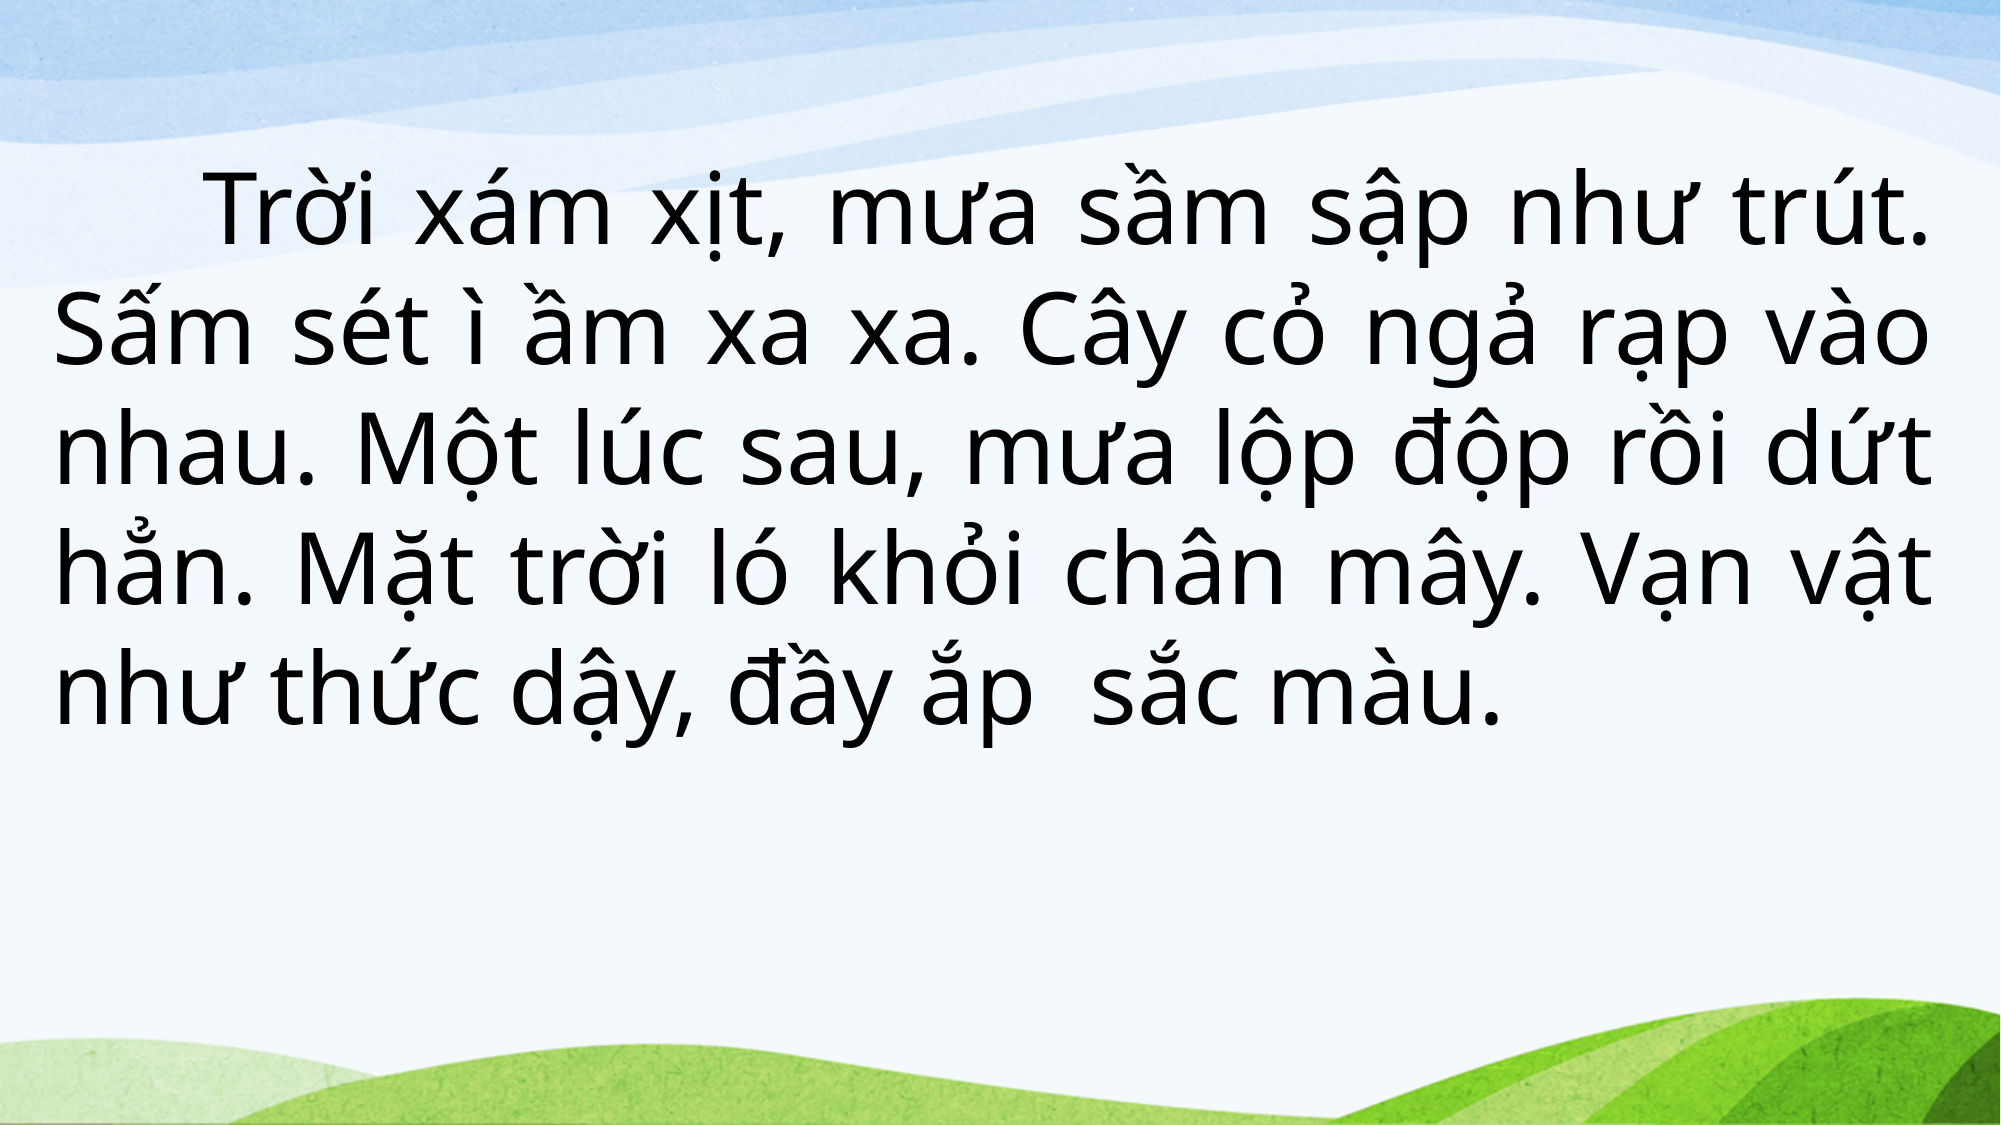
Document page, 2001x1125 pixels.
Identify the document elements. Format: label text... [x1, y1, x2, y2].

picture [0, 0, 2001, 1125]
text_box [1414, 138, 1497, 274]
text_box Trời xám xịt, mưa sầm sập như trút. Sấm sét ì ầm xa xa. Cây cỏ ngả rạp vào nhau. Một lúc sau, mưa lộp độp rồi dứt hẳn. Mặt trời ló khỏi chân mây. Vạn vật như thức dậy, đầy ắp sắc màu. [37, 137, 1950, 752]
